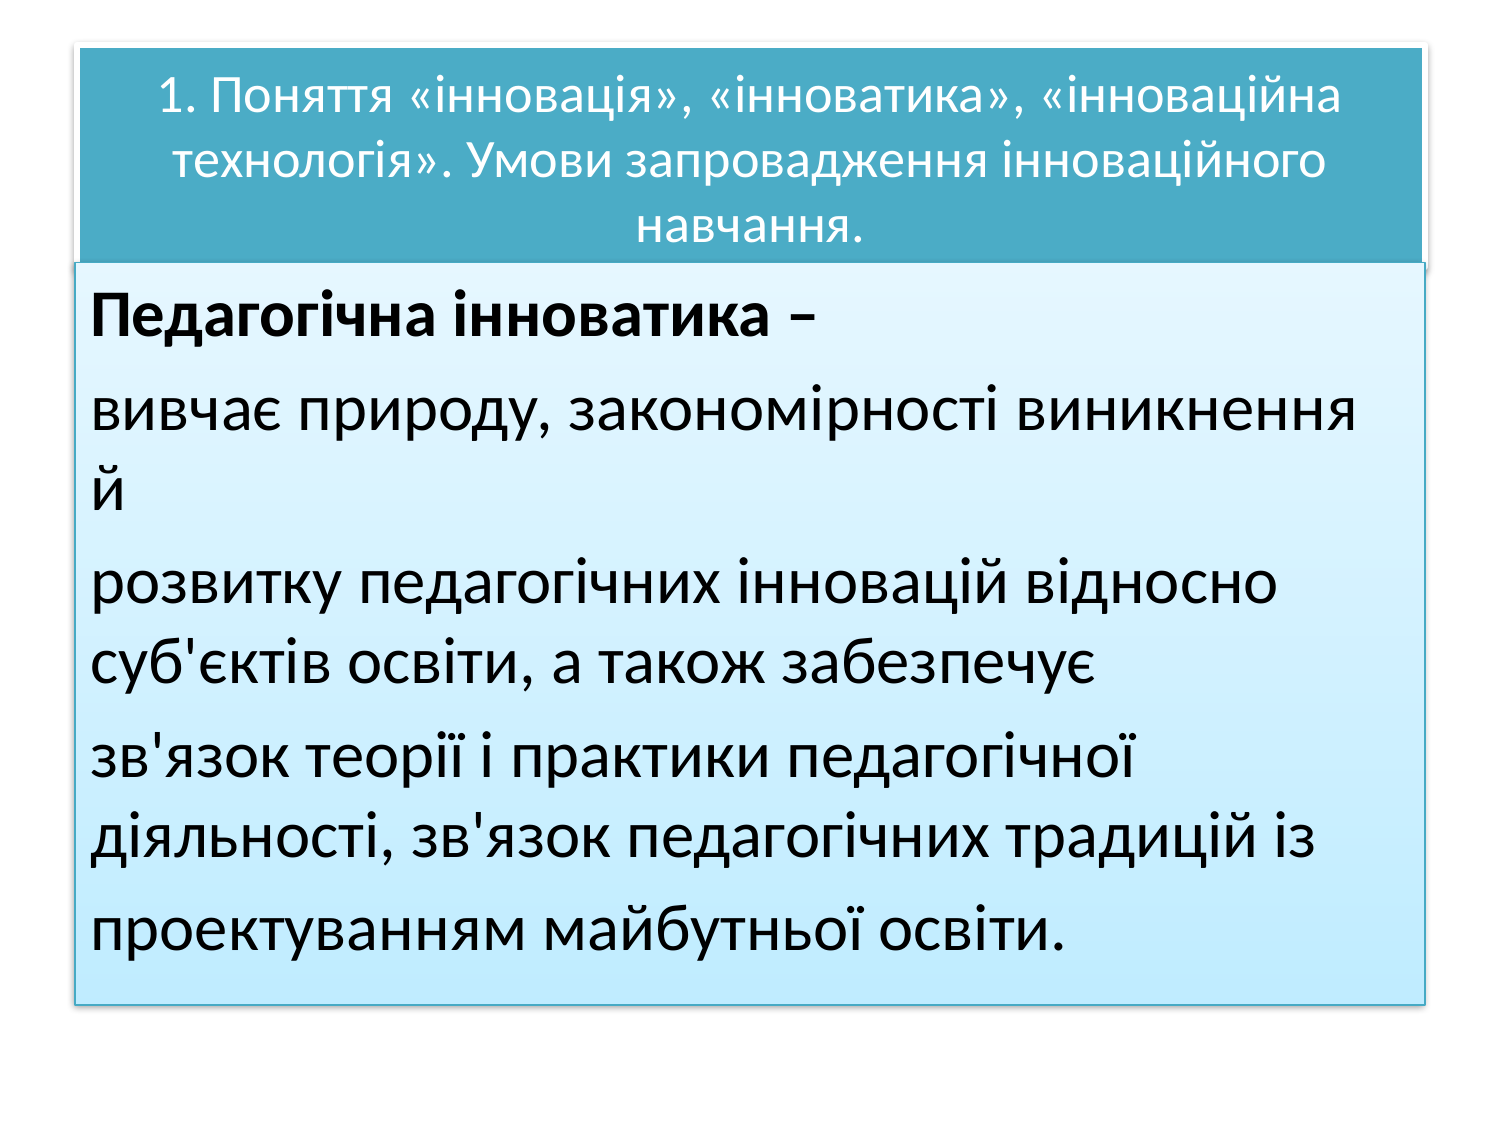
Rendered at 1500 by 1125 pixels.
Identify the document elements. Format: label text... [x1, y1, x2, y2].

title 1. Поняття «інновація», «інноватика», «інноваційна технологія». Умови запровадження інноваційного навчання. [74, 42, 1428, 264]
list Педагогічна інноватика – вивчає природу, закономірності виникнення й розвитку педагогічних інновацій відносно суб'єктів освіти, а також забезпечує зв'язок теорії і практики педагогічної діяльності, зв'язок педагогічних традицій із проектуванням майбутньої освіти. [74, 262, 1426, 1006]
